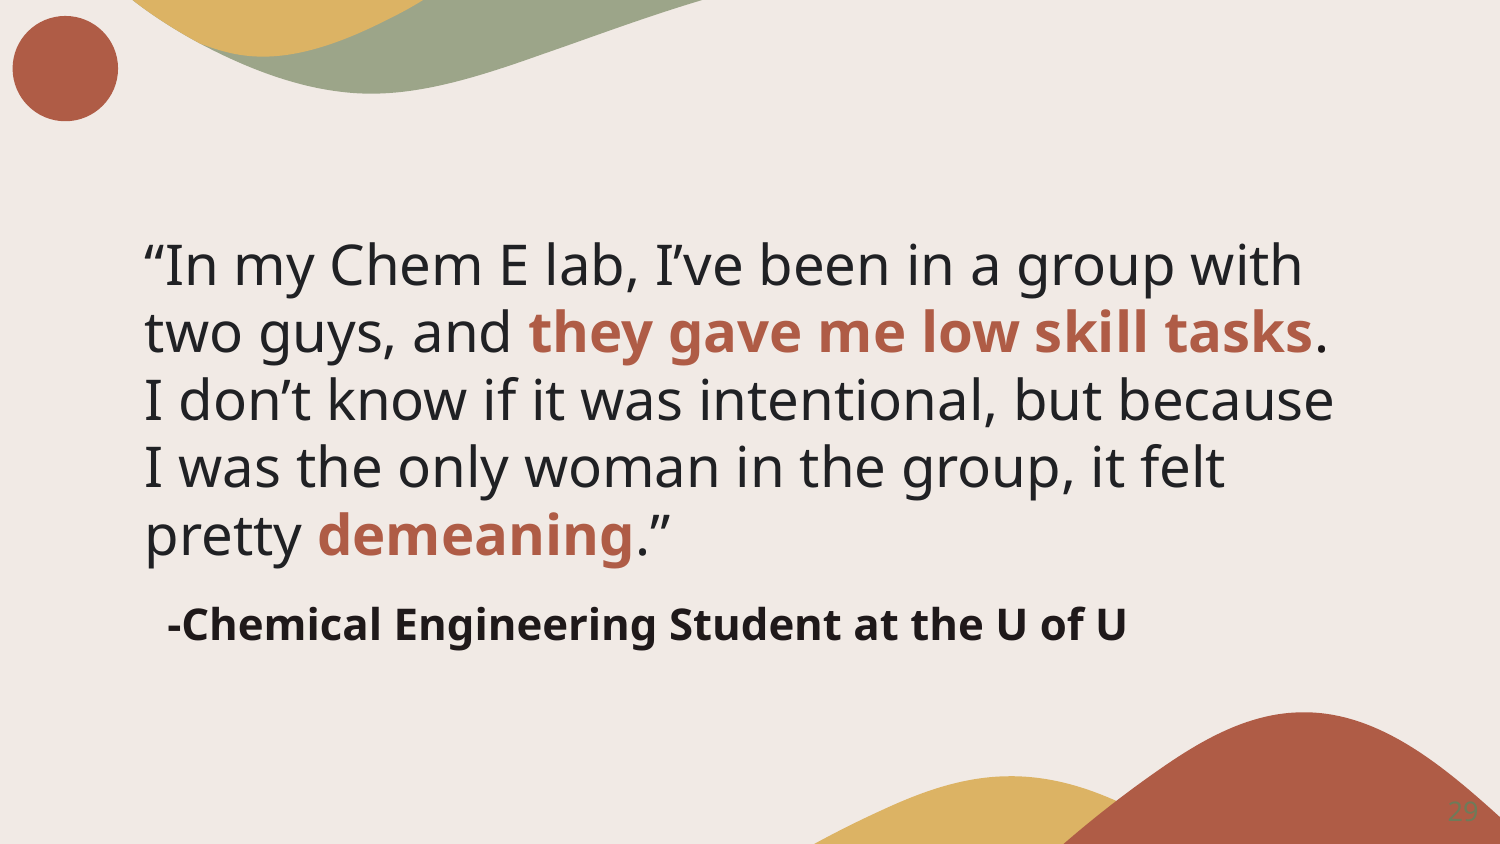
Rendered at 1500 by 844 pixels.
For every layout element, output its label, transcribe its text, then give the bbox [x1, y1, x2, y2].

slide_number ‹#› [1403, 779, 1494, 844]
title -Chemical Engineering Student at the U of U [152, 582, 1348, 648]
subtitle “In my Chem E lab, I’ve been in a group with two guys, and they gave me low skill tasks. I don’t know if it was intentional, but because I was the only woman in the group, it felt pretty demeaning.” [129, 196, 1370, 582]
